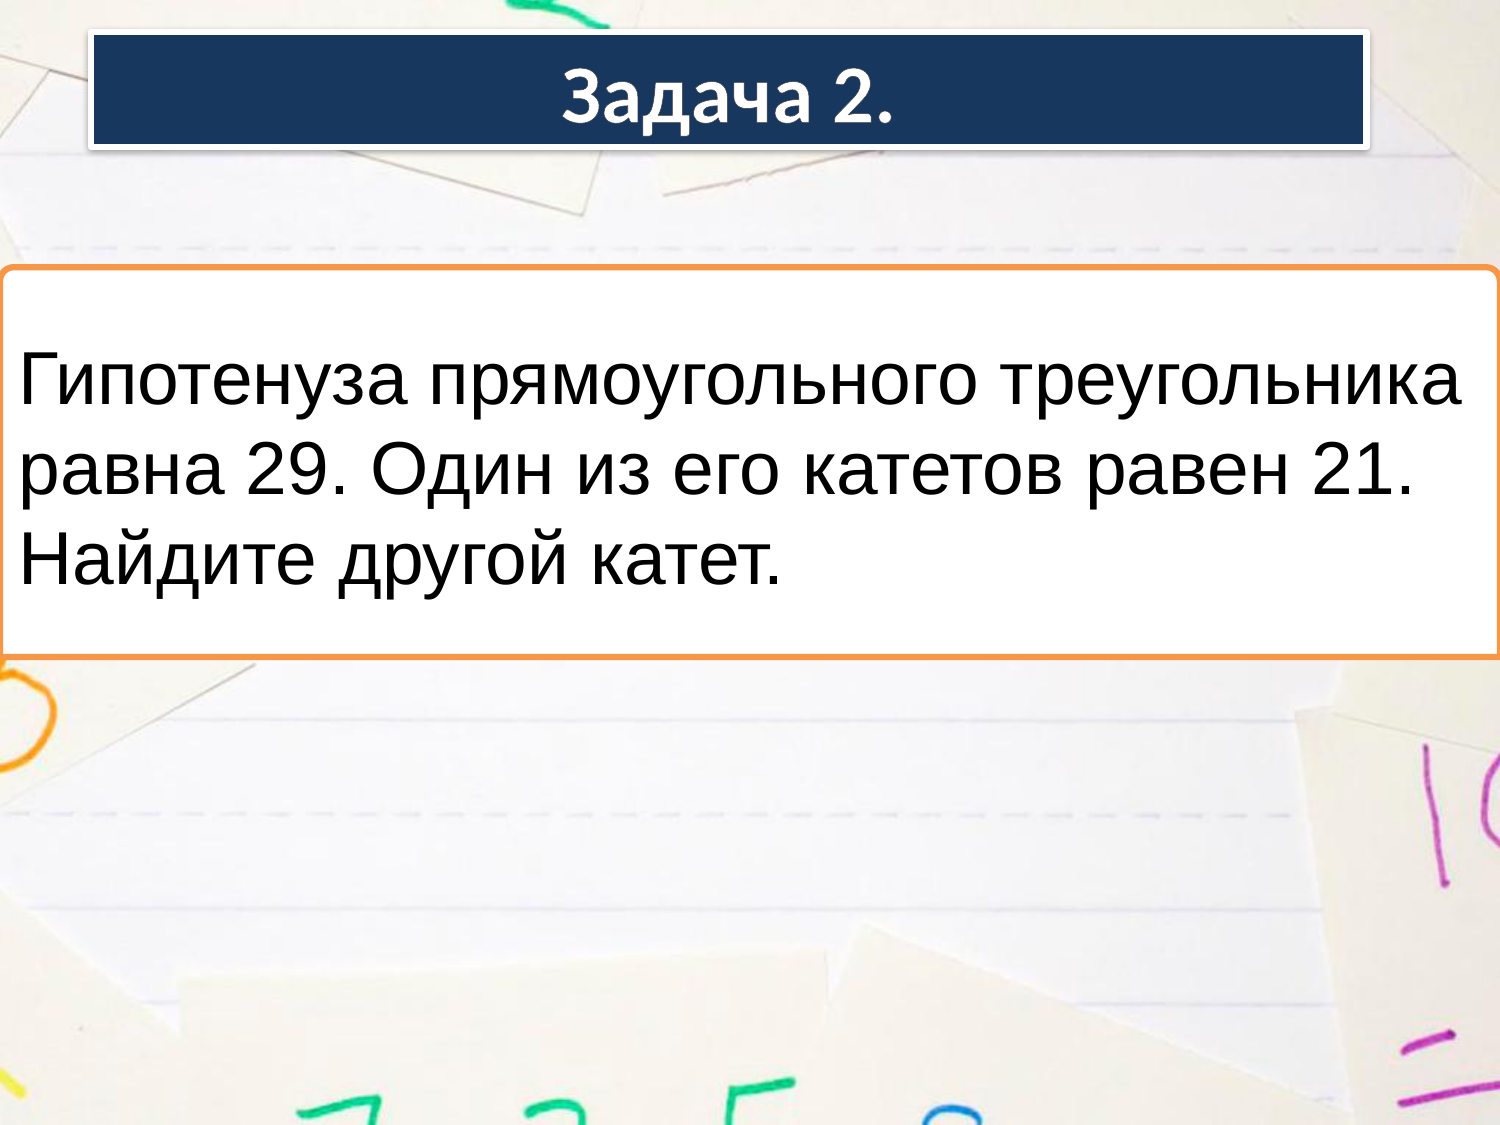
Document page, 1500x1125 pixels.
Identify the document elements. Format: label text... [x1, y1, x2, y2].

text_box Задача 2. [88, 29, 1370, 150]
picture [0, 660, 1500, 1125]
picture [0, 0, 1500, 271]
text_box Гипотенуза прямоугольного треугольника равна 29. Один из его катетов равен 21. Найдите другой катет. [0, 265, 1500, 660]
